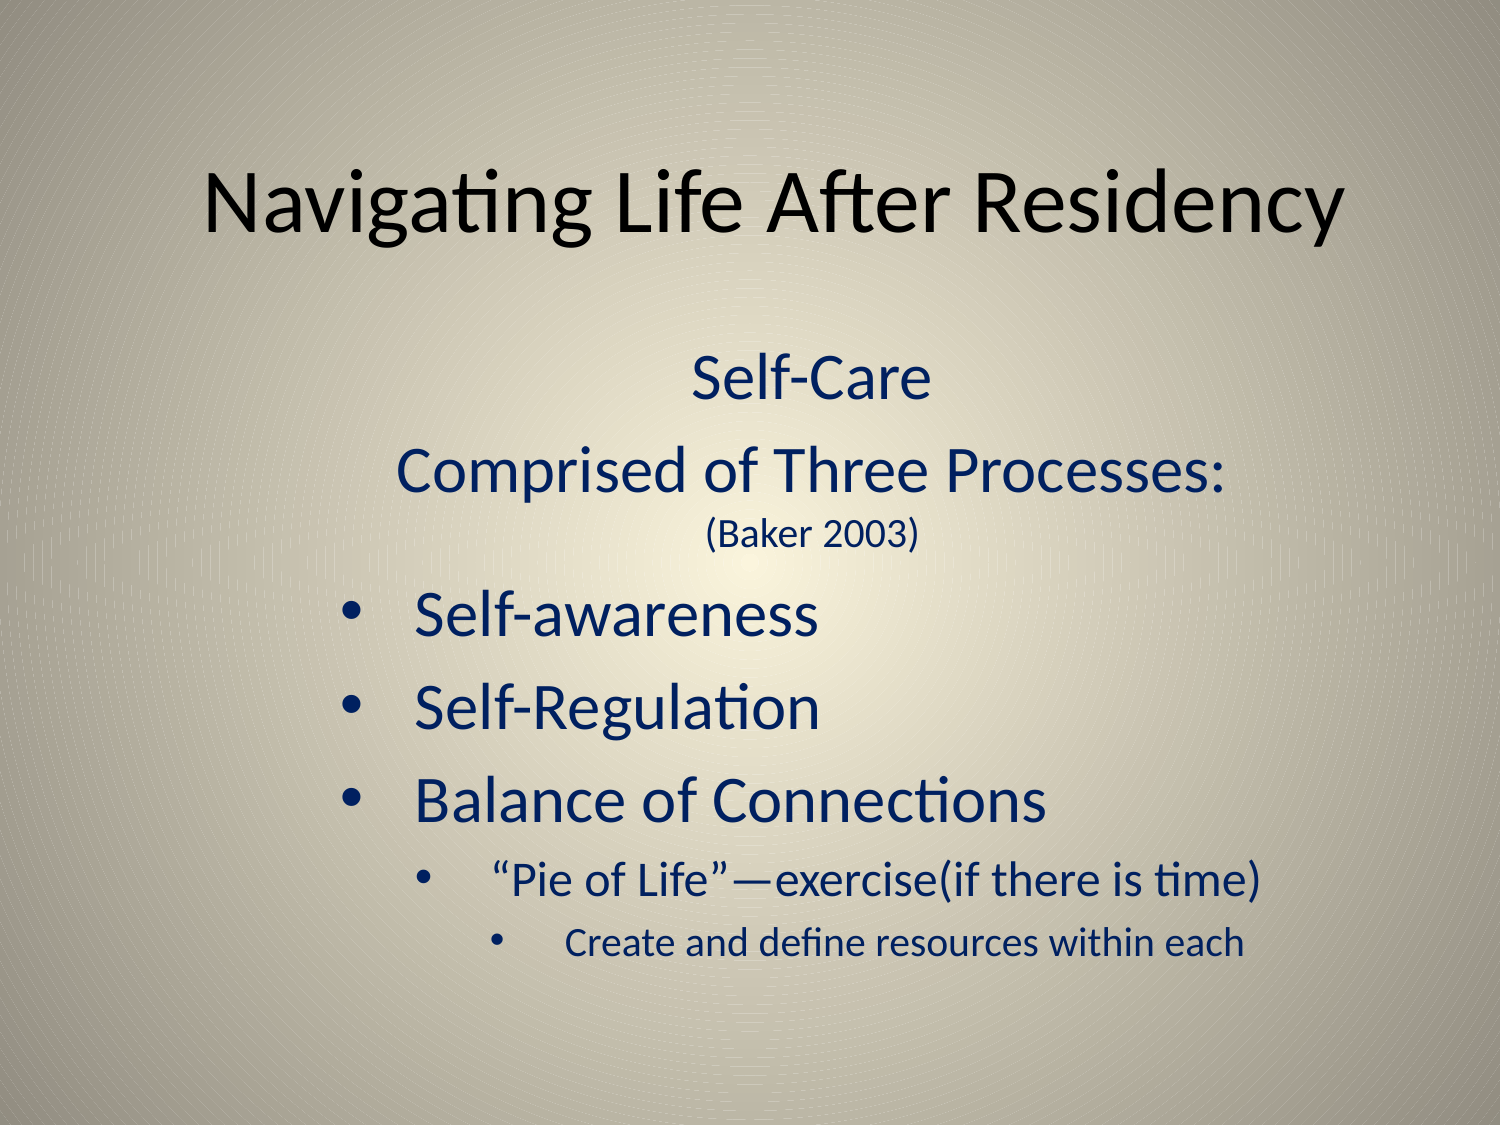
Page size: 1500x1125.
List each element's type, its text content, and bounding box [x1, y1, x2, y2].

subtitle Self-Care Comprised of Three Processes: (Baker 2003) Self-awareness Self-Regulation Balance of Connections “Pie of Life”—exercise(if there is time) Create and define resources within each [249, 324, 1300, 1088]
title Navigating Life After Residency [137, 112, 1413, 279]
